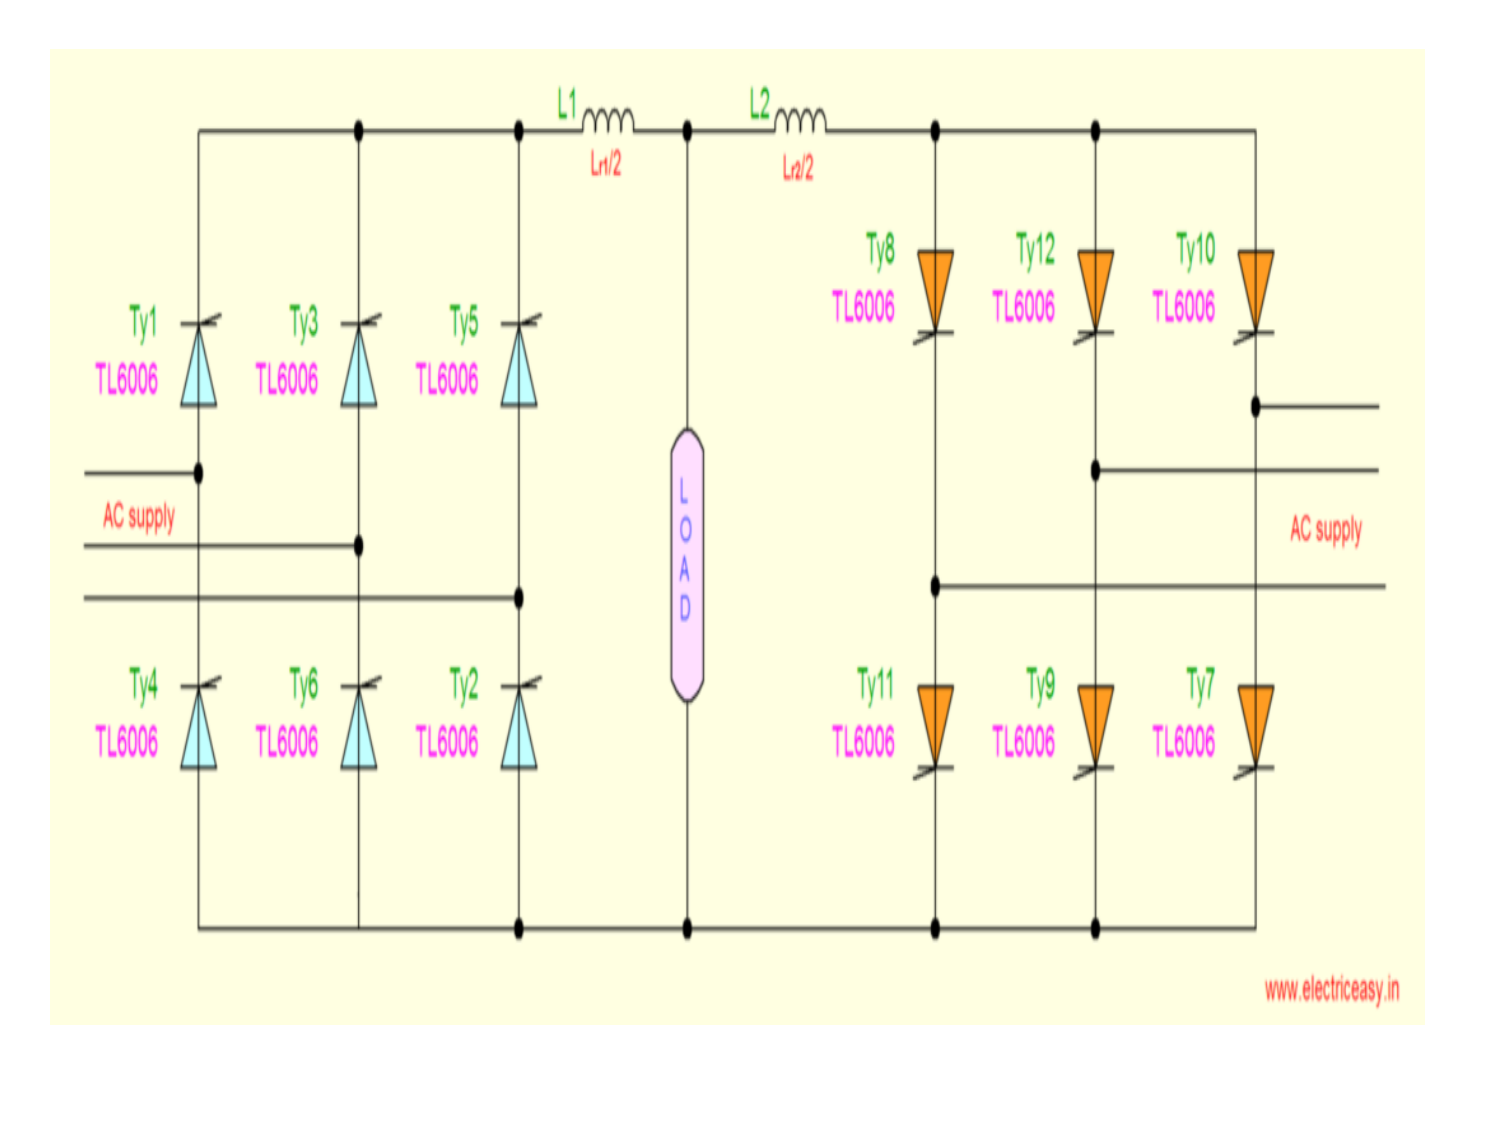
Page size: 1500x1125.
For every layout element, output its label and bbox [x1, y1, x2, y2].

picture [49, 49, 1426, 1026]
